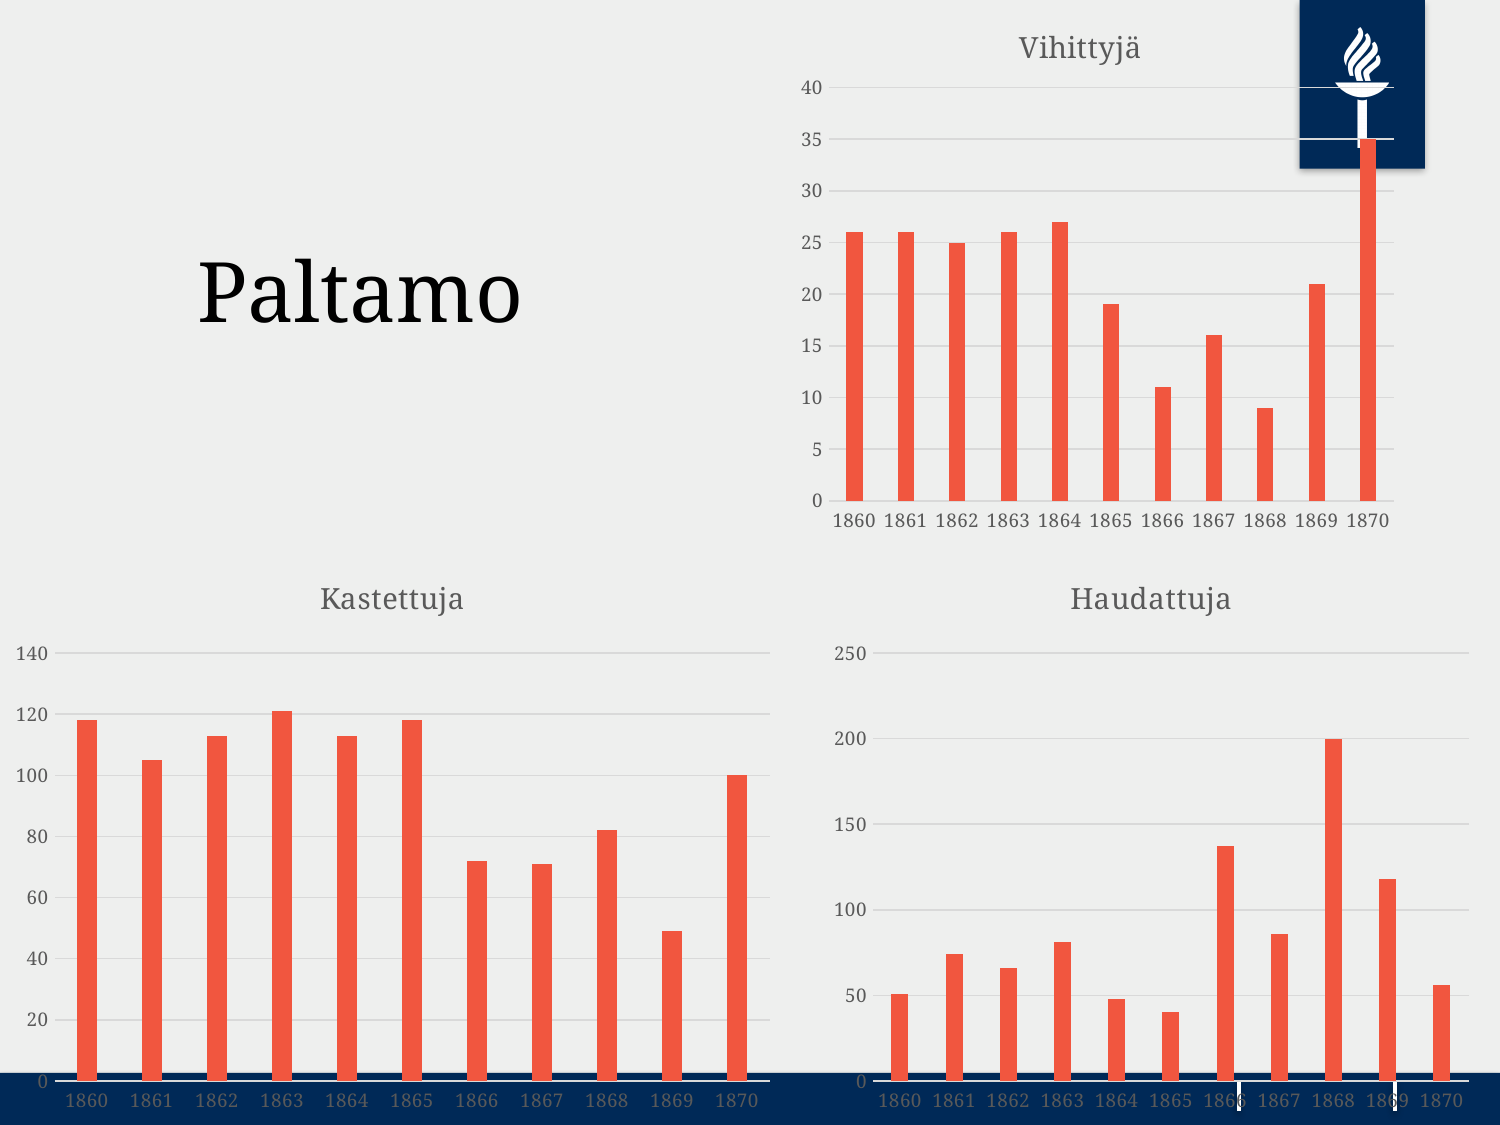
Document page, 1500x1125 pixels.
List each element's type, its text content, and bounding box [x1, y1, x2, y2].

chart [820, 550, 1483, 1125]
chart [0, 550, 786, 1125]
chart [761, 0, 1400, 540]
text_box Paltamo [183, 231, 680, 347]
